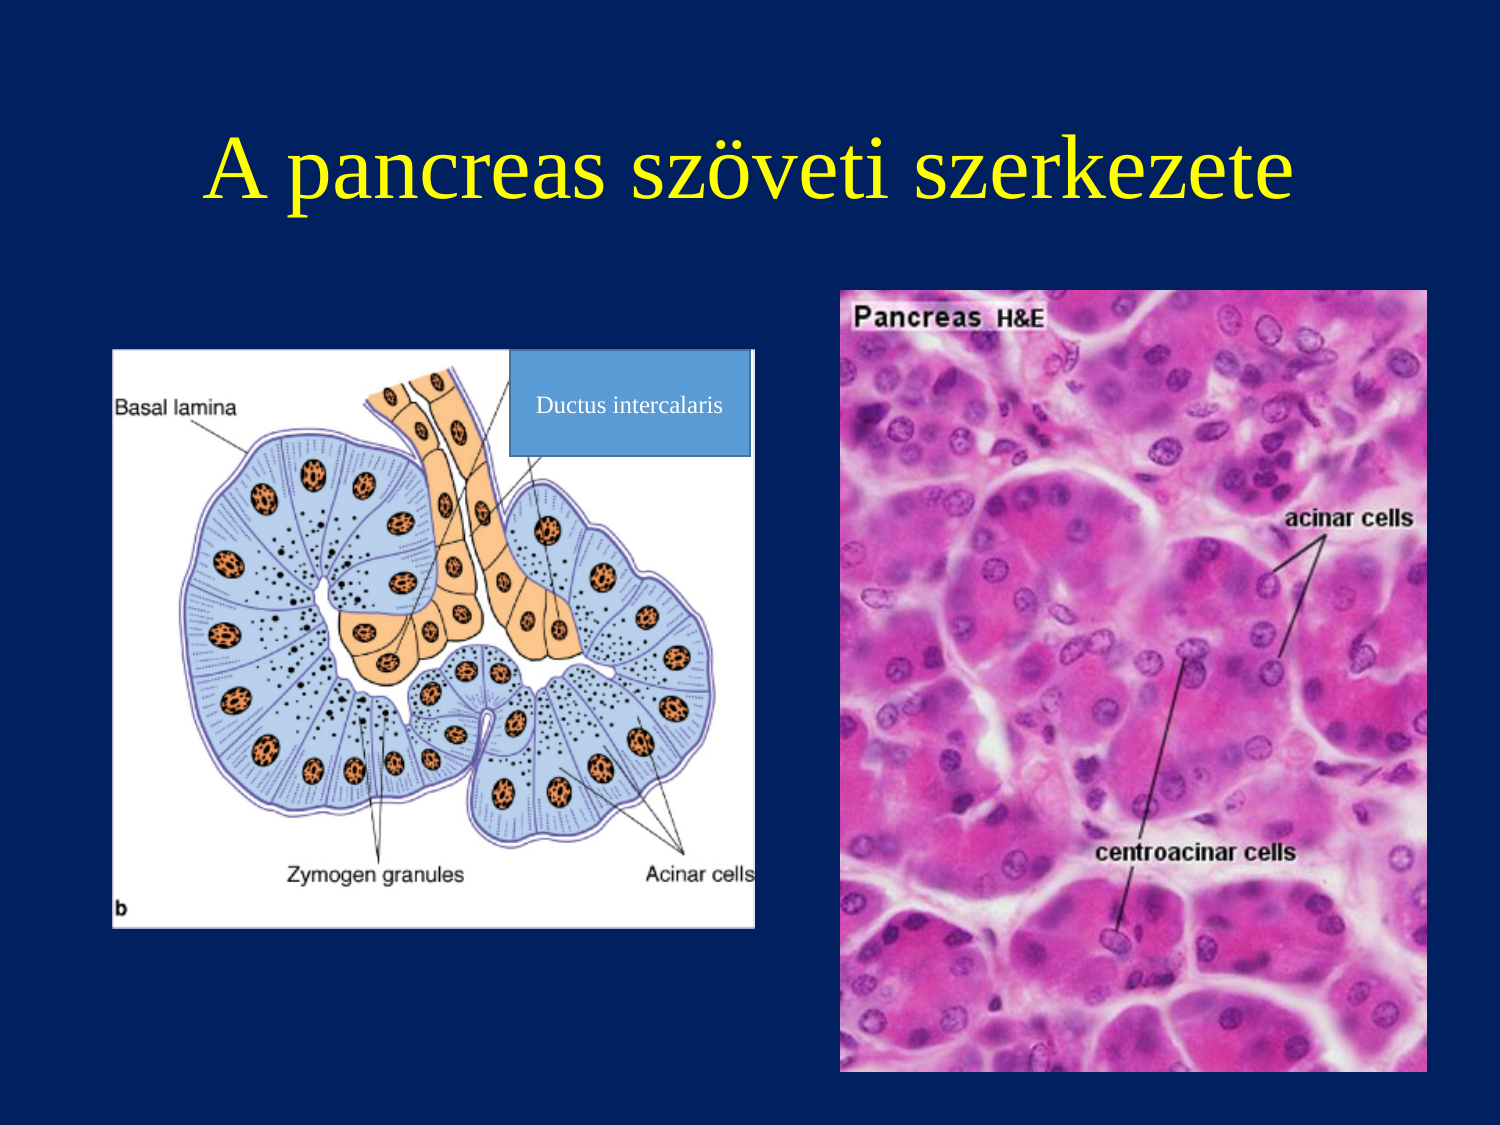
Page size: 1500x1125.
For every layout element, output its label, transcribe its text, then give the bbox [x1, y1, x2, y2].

picture [112, 349, 755, 929]
title A pancreas szöveti szerkezete [103, 59, 1397, 278]
picture [840, 290, 1427, 1073]
